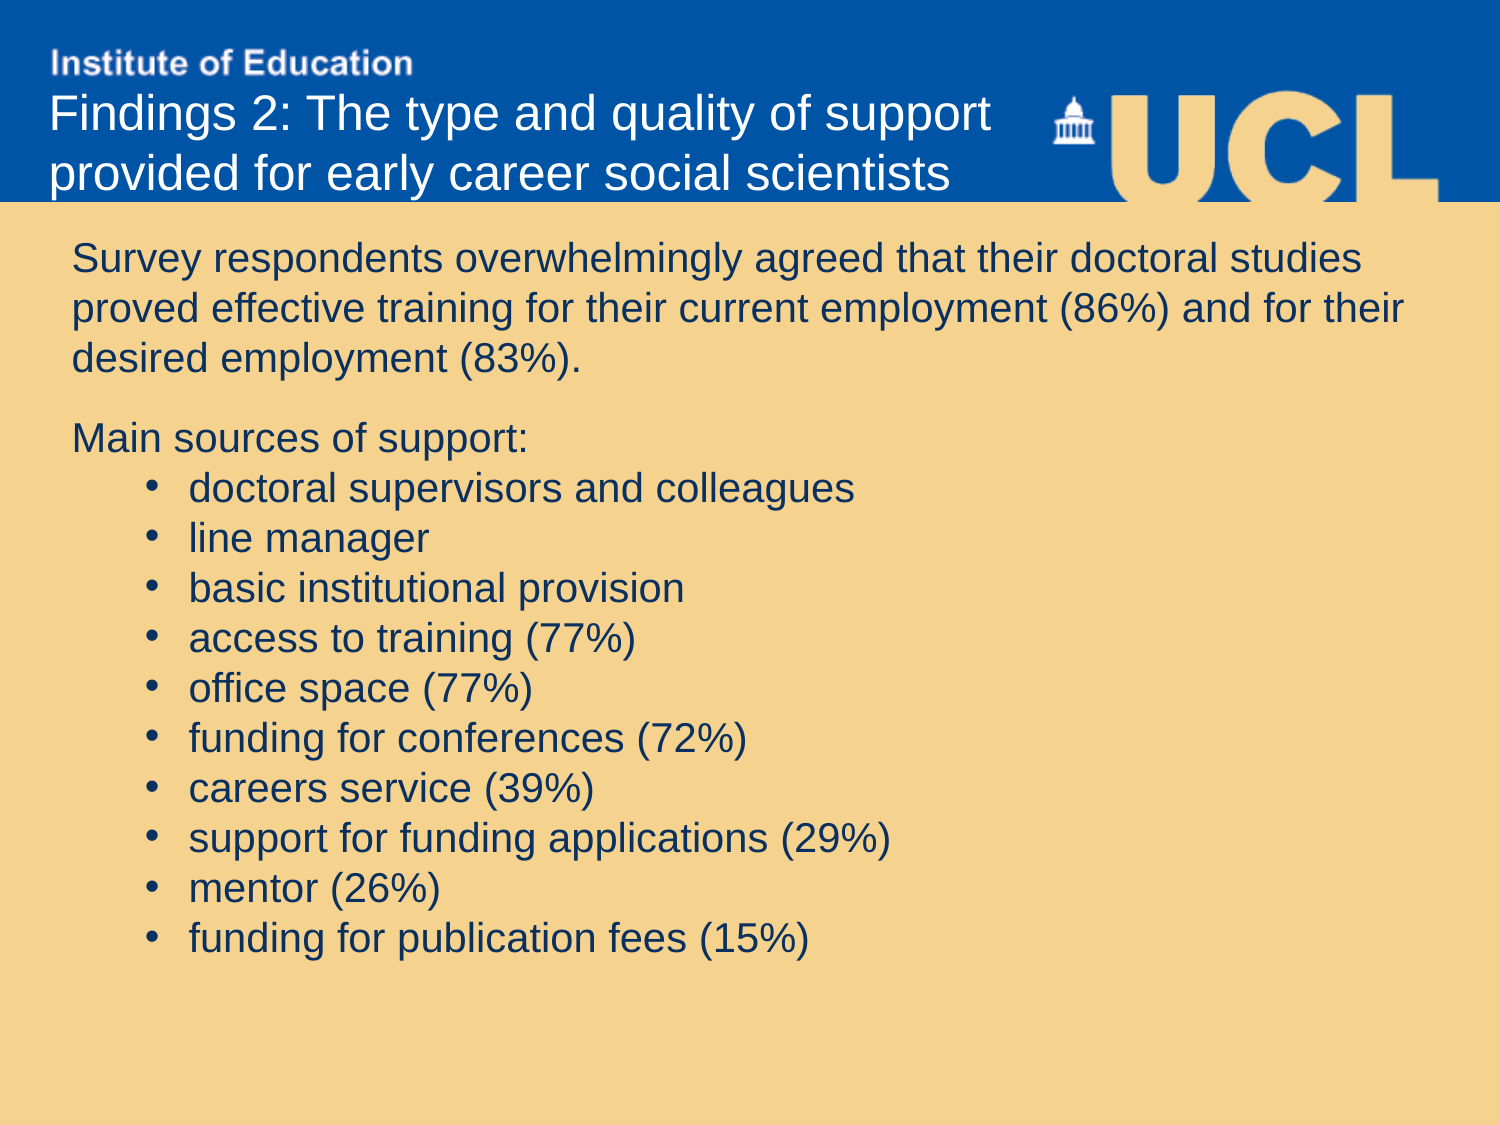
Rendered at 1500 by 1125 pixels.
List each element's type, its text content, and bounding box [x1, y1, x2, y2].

picture [0, 0, 1500, 202]
text_box Findings 2: The type and quality of support provided for early career social scientists [31, 72, 1031, 179]
list Survey respondents overwhelmingly agreed that their doctoral studies proved effective training for their current employment (86%) and for their desired employment (83%). Main sources of support: doctoral supervisors and colleagues line manager basic institutional provision access to training (77%) office space (77%) funding for conferences (72%) careers service (39%) support for funding applications (29%) mentor (26%) funding for publication fees (15%) [56, 222, 1437, 990]
